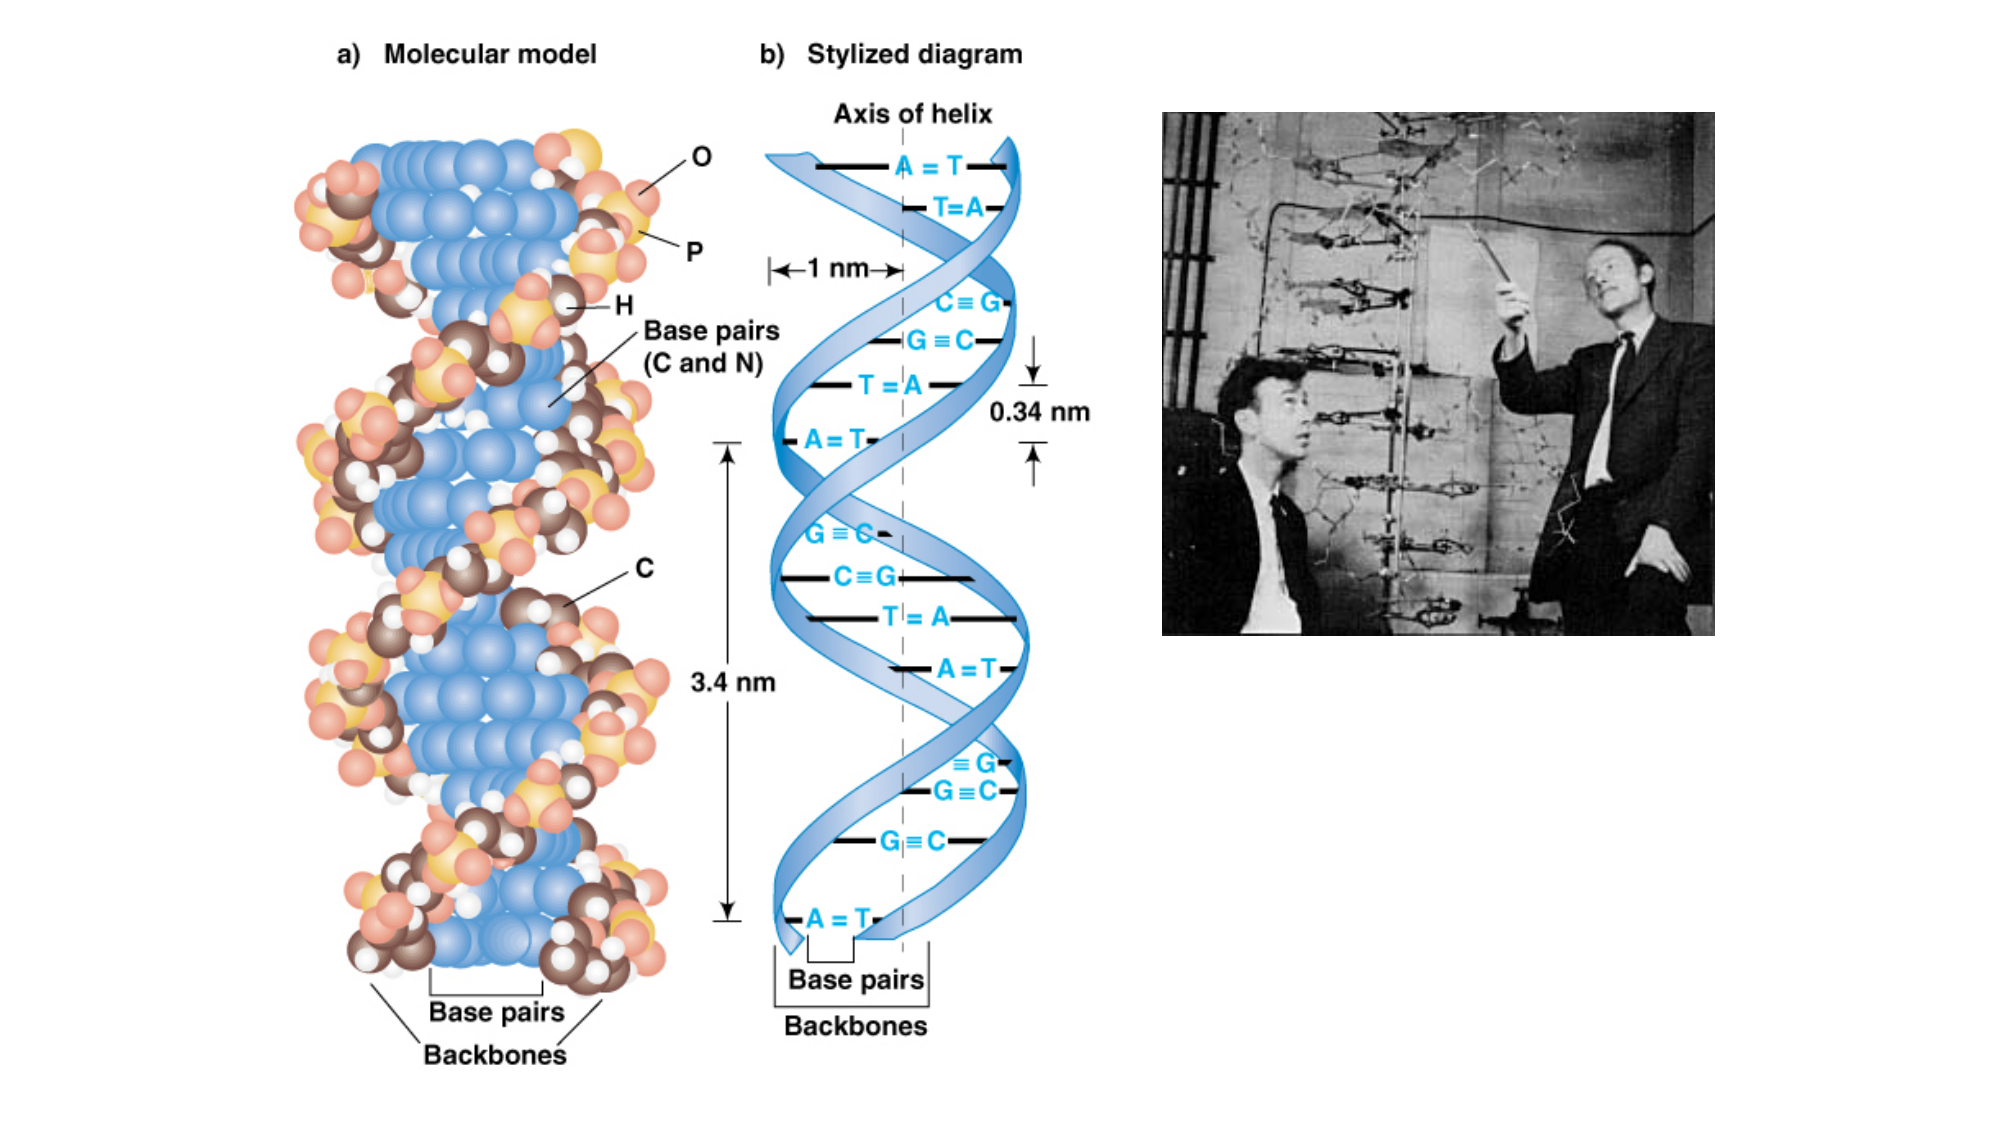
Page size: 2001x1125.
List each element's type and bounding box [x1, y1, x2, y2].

list [274, 24, 1099, 1071]
picture [1162, 112, 1715, 636]
